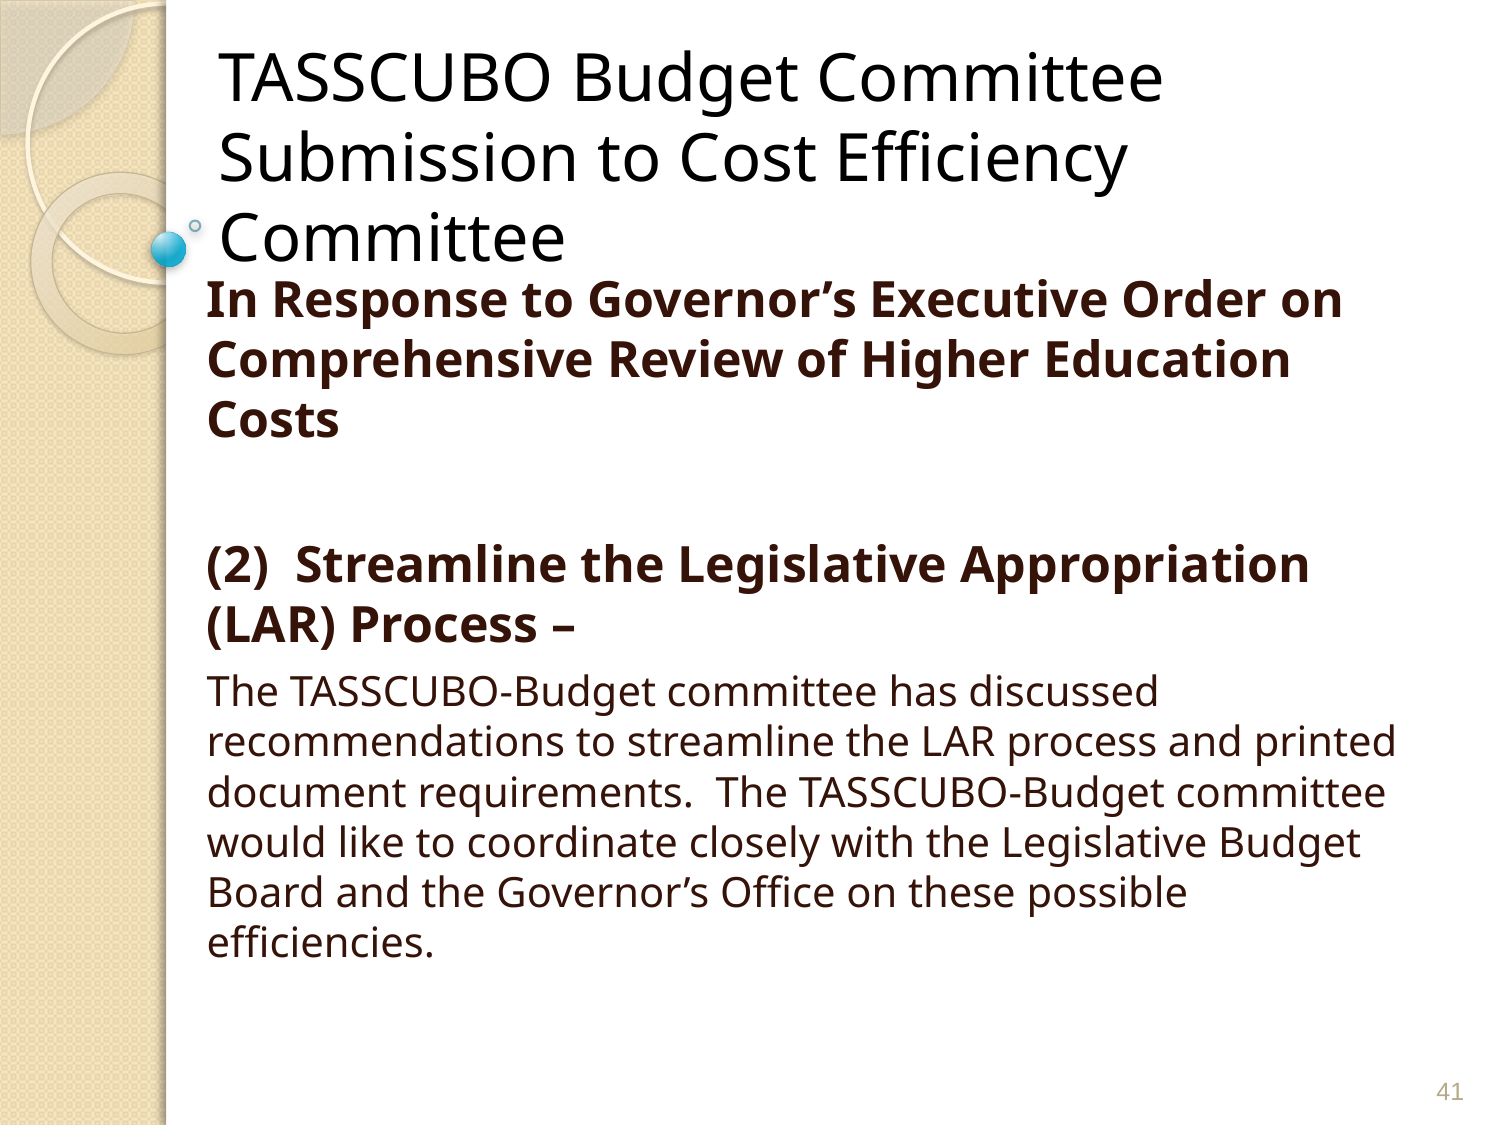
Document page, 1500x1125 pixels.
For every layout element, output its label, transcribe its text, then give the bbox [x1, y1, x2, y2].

text_box TASSCUBO Budget Committee Submission to Cost Efficiency Committee [204, 26, 1380, 362]
subtitle In Response to Governor’s Executive Order on Comprehensive Review of Higher Education Costs (2) Streamline the Legislative Appropriation (LAR) Process – The TASSCUBO-Budget committee has discussed recommendations to streamline the LAR process and printed document requirements. The TASSCUBO-Budget committee would like to coordinate closely with the Legislative Budget Board and the Governor’s Office on these possible efficiencies. [187, 267, 1431, 1013]
slide_number 41 [1413, 1034, 1488, 1113]
